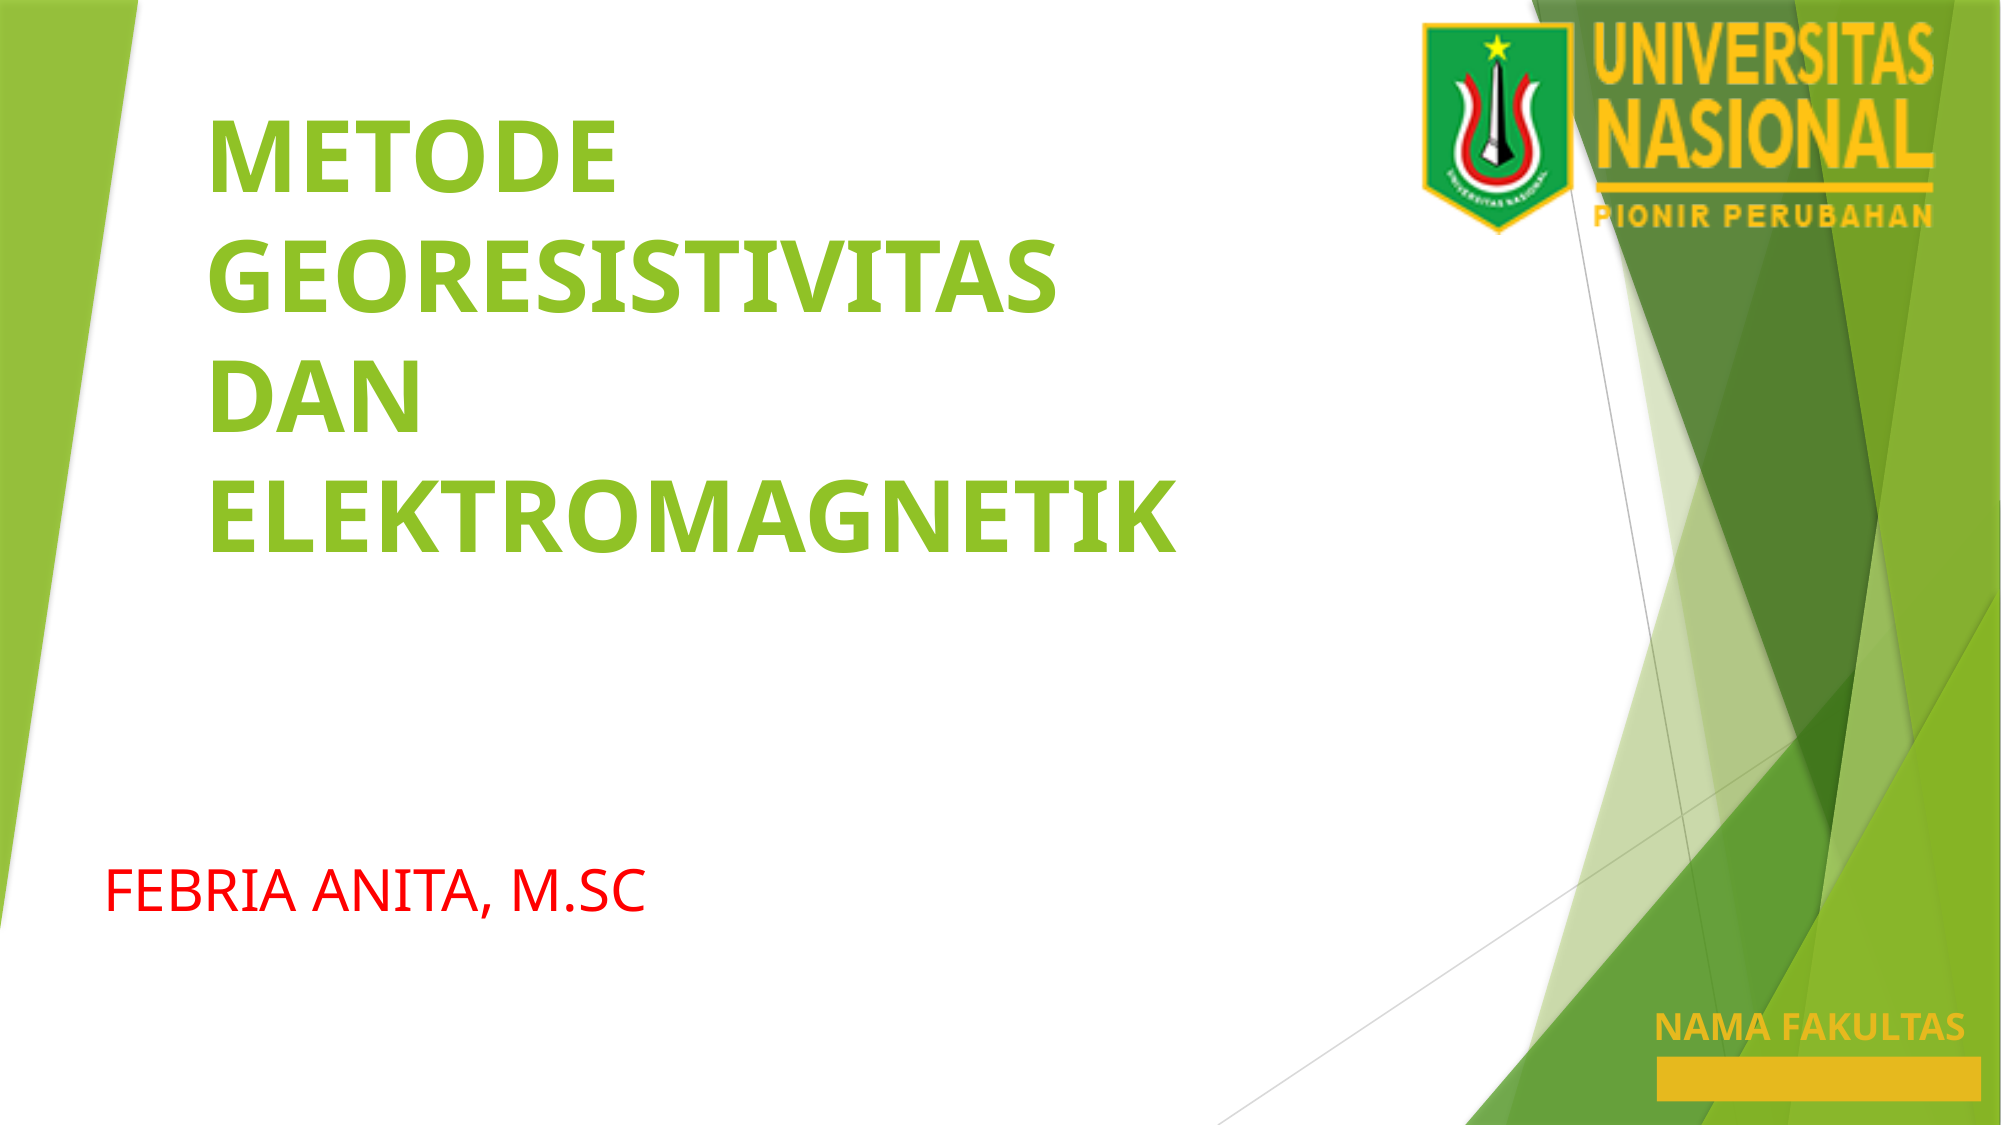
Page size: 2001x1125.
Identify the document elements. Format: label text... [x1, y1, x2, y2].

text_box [1651, 994, 1968, 1103]
picture [1419, 5, 1984, 235]
subtitle FEBRIA ANITA, M.SC [88, 845, 1363, 1026]
title METODE GEORESISTIVITAS DAN ELEKTROMAGNETIK [189, 450, 1322, 721]
